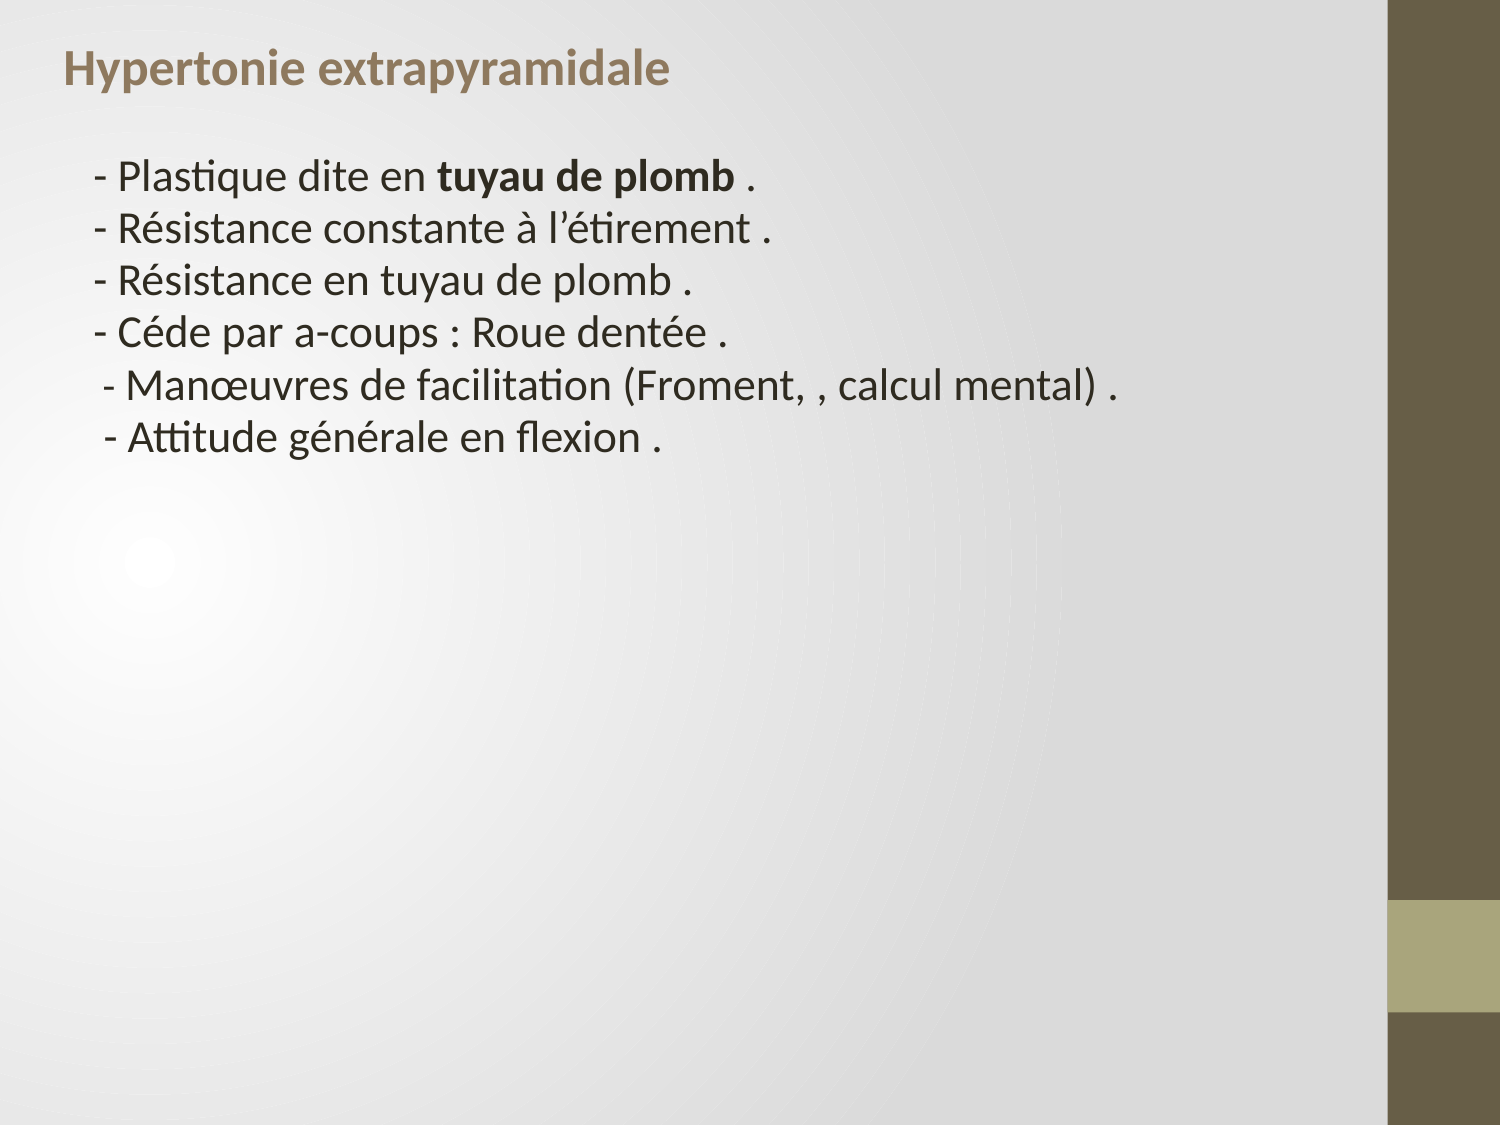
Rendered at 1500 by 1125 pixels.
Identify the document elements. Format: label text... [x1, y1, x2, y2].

list Hypertonie extrapyramidale - Plastique dite en tuyau de plomb . - Résistance constante à l’étirement . - Résistance en tuyau de plomb . - Céde par a-coups : Roue dentée . - Manœuvres de facilitation (Froment, , calcul mental) . - Attitude générale en flexion . [29, 30, 1325, 1050]
